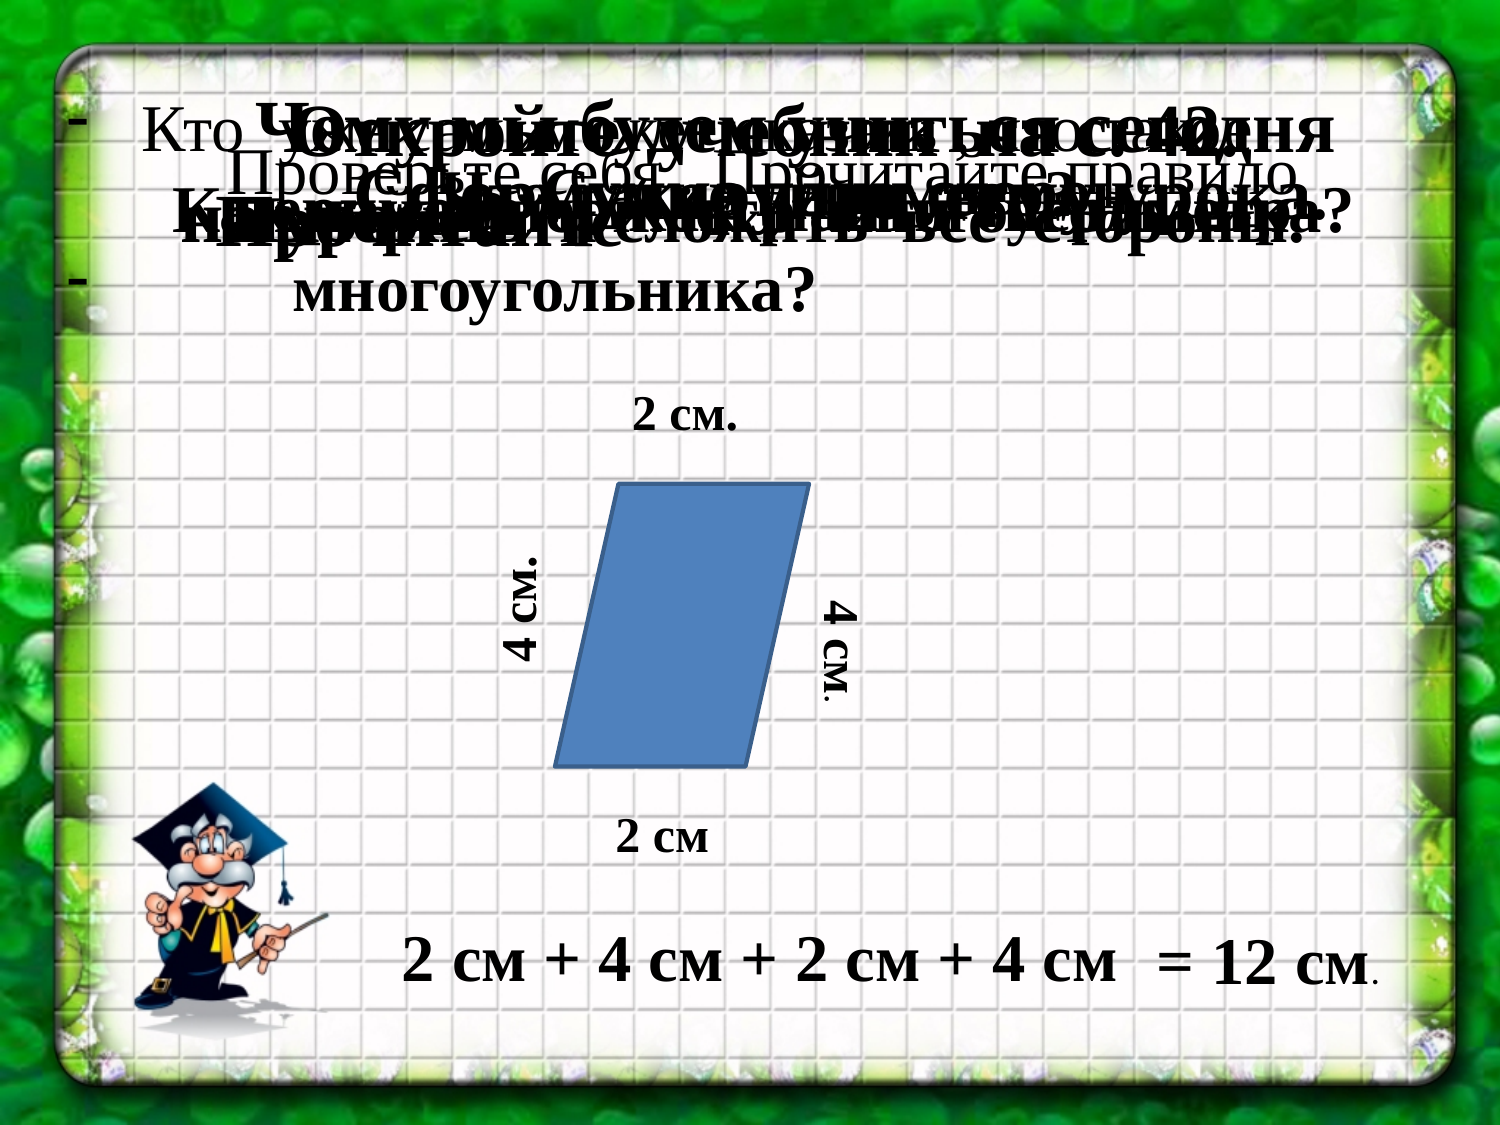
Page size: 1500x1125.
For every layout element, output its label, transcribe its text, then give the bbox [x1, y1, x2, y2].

text_box Чему мы будем учиться сегодня на уроке? [165, 69, 1371, 77]
text_box Сумма длин сторон [527, 140, 1146, 235]
text_box Кто уже сам может сказать , что такое периметр и как найти периметр многоугольника? [51, 77, 1423, 333]
text_box Проверьте себя . Прочитайте правило. [211, 120, 1325, 158]
text_box [552, 481, 812, 769]
text_box 2 см + 4 см + 2 см + 4 см [387, 907, 1142, 1002]
text_box Как найти периметр многоугольника? [1146, 158, 1372, 254]
text_box = 12 см. [1142, 910, 1396, 1006]
text_box Что такое периметр? [425, 142, 1111, 237]
picture [0, 0, 1500, 1125]
text_box 2 см [600, 795, 725, 870]
text_box 4 см. [791, 586, 883, 706]
text_box 4 см. [479, 554, 571, 678]
text_box Как найти периметр многоугольника? [157, 158, 425, 254]
text_box Измерить и сложить все стороны. [214, 168, 1321, 263]
text_box 2 см. [617, 372, 753, 448]
